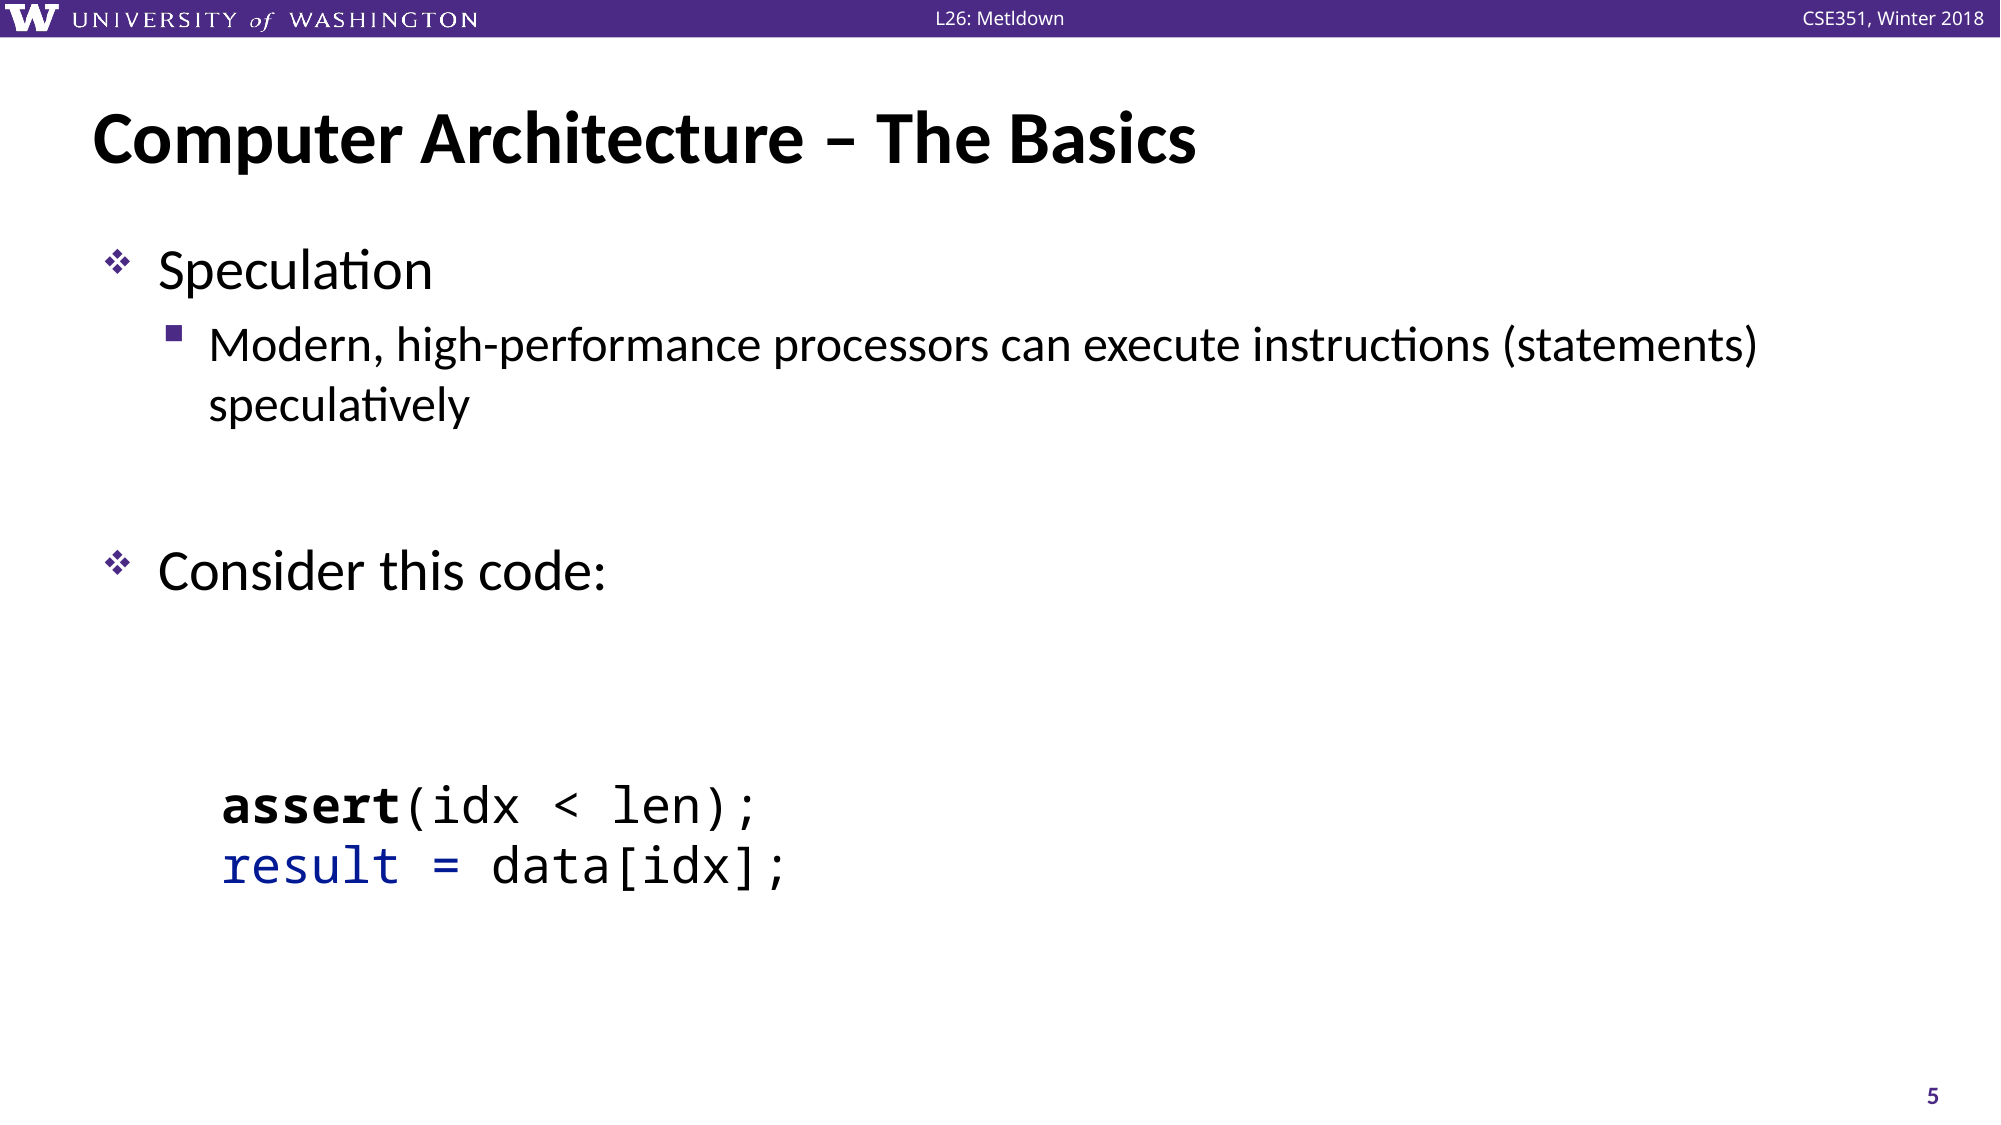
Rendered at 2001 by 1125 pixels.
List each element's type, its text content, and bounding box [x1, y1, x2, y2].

list Speculation Modern, high-performance processors can execute instructions (statements) speculatively Consider this code: assert(idx < len); result = data[idx]; [86, 223, 1917, 1040]
picture [5, 4, 477, 32]
title Computer Architecture – The Basics [77, 71, 1917, 197]
slide_number 5 [1866, 1065, 2000, 1125]
